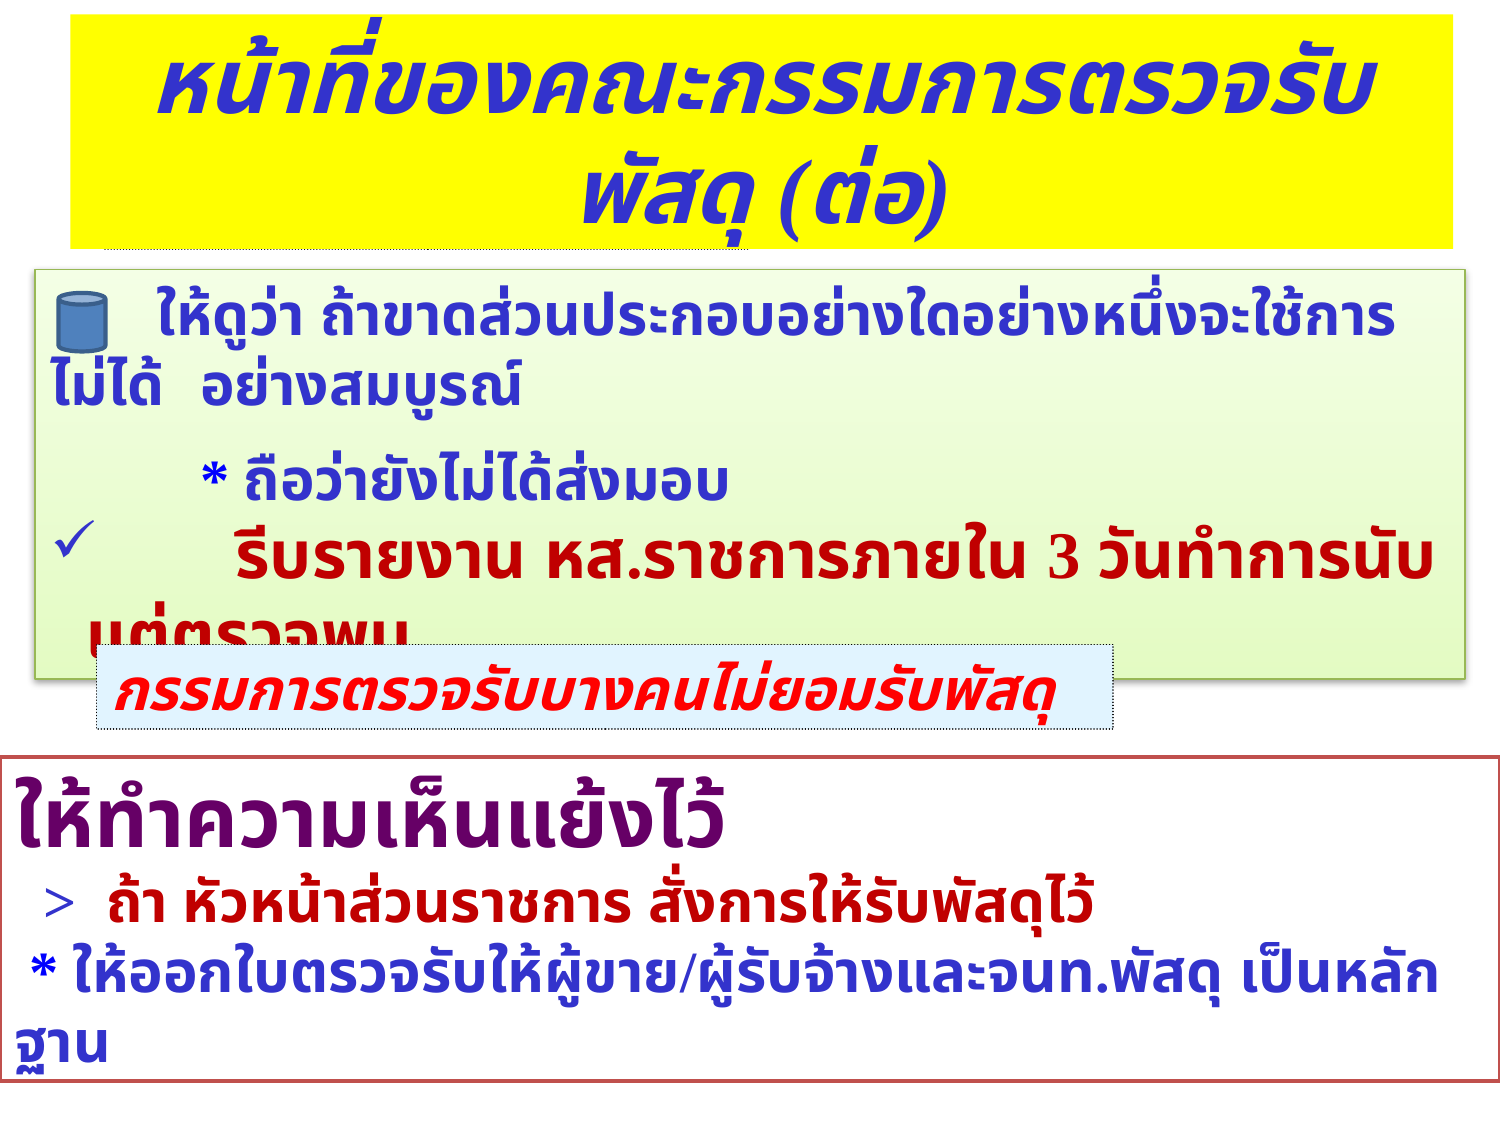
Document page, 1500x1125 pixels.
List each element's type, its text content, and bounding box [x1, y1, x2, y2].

text_box [56, 290, 108, 354]
text_box ให้ดูว่า ถ้าขาดส่วนประกอบอย่างใดอย่างหนึ่งจะใช้การไม่ได้ อย่างสมบูรณ์ * ถือว่ายังไม่ได้ส่งมอบ รีบรายงาน หส.ราชการภายใน 3 วันทำการนับแต่ตรวจพบ [34, 269, 1466, 680]
text_box กรรมการตรวจรับบางคนไม่ยอมรับพัสดุ [96, 644, 1114, 730]
text_box ให้ทำความเห็นแย้งไว้ > ถ้า หัวหน้าส่วนราชการ สั่งการให้รับพัสดุไว้ * ให้ออกใบตรวจรับให้ผู้ขาย/ผู้รับจ้างและจนท.พัสดุ เป็นหลักฐาน [0, 755, 1500, 1083]
text_box หน้าที่ของคณะกรรมการตรวจรับพัสดุ (ต่อ) [70, 14, 1454, 249]
